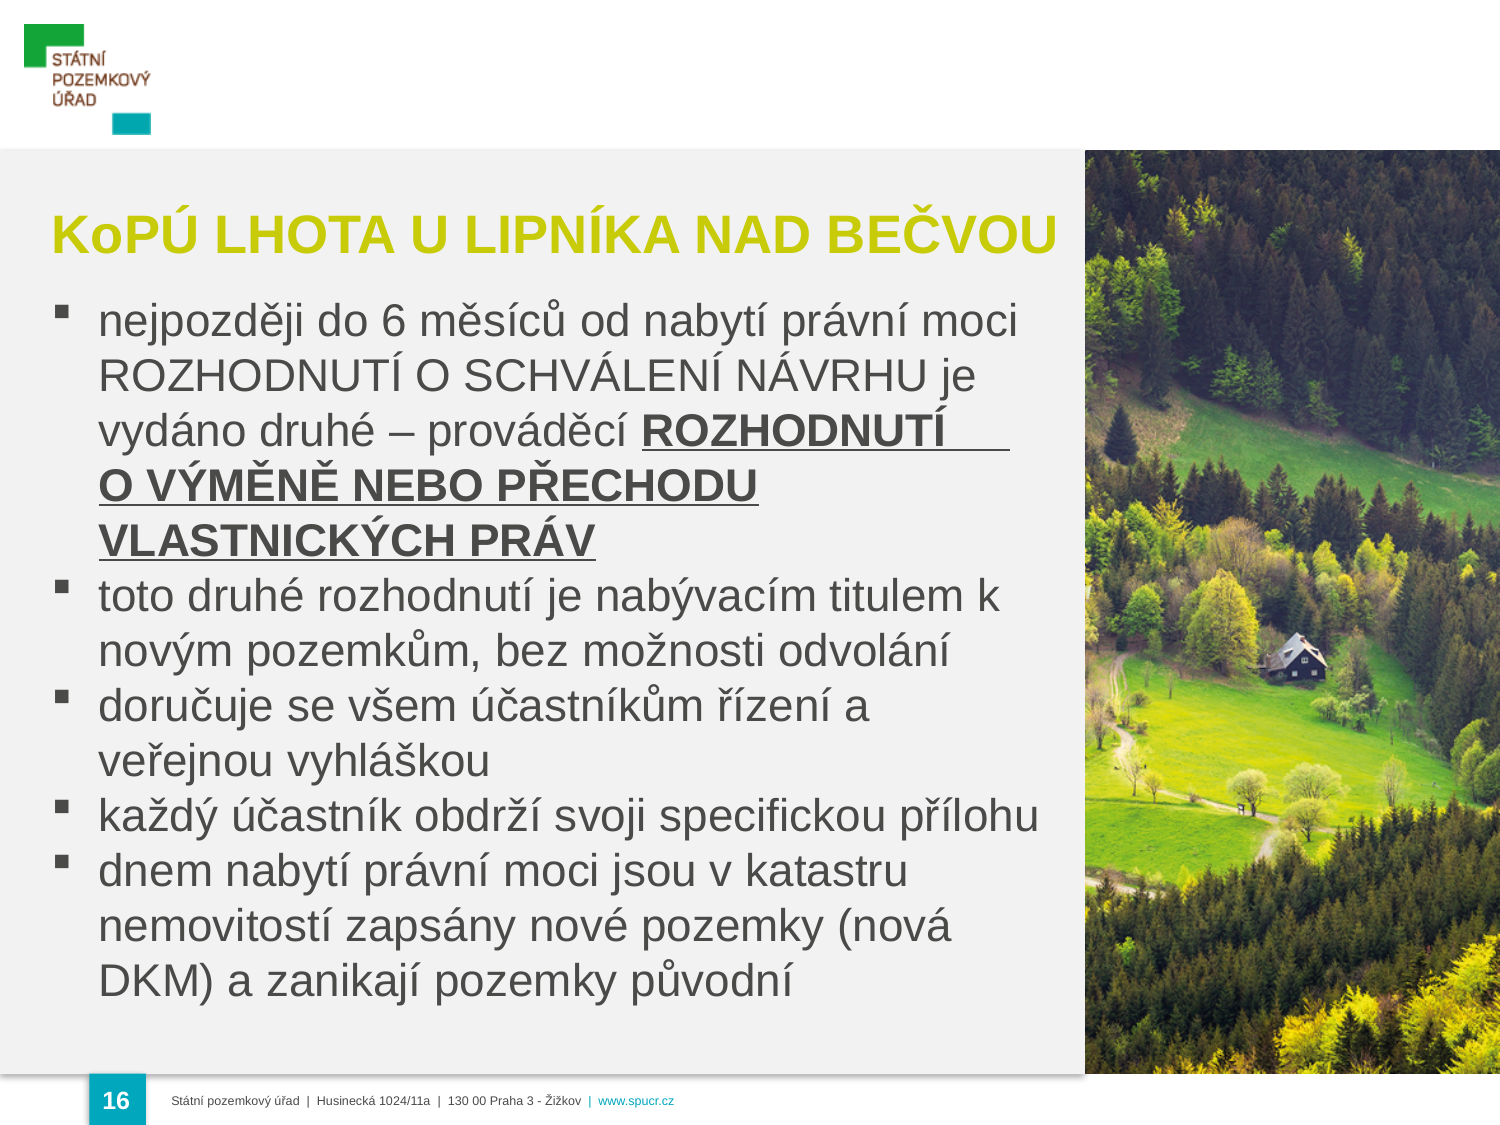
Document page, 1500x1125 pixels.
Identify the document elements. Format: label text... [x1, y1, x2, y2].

picture [24, 24, 151, 135]
picture [1085, 150, 1500, 1074]
text_box nejpozději do 6 měsíců od nabytí právní moci ROZHODNUTÍ O SCHVÁLENÍ NÁVRHU je vydáno druhé – prováděcí ROZHODNUTÍ O VÝMĚNĚ NEBO PŘECHODU VLASTNICKÝCH PRÁV toto druhé rozhodnutí je nabývacím titulem k novým pozemkům, bez možnosti odvolání doručuje se všem účastníkům řízení a veřejnou vyhláškou každý účastník obdrží svoji specifickou přílohu dnem nabytí právní moci jsou v katastru nemovitostí zapsány nové pozemky (nová DKM) a zanikají pozemky původní [36, 283, 1066, 1061]
text_box KoPÚ LHOTA U LIPNÍKA NAD BEČVOU [36, 185, 1085, 294]
